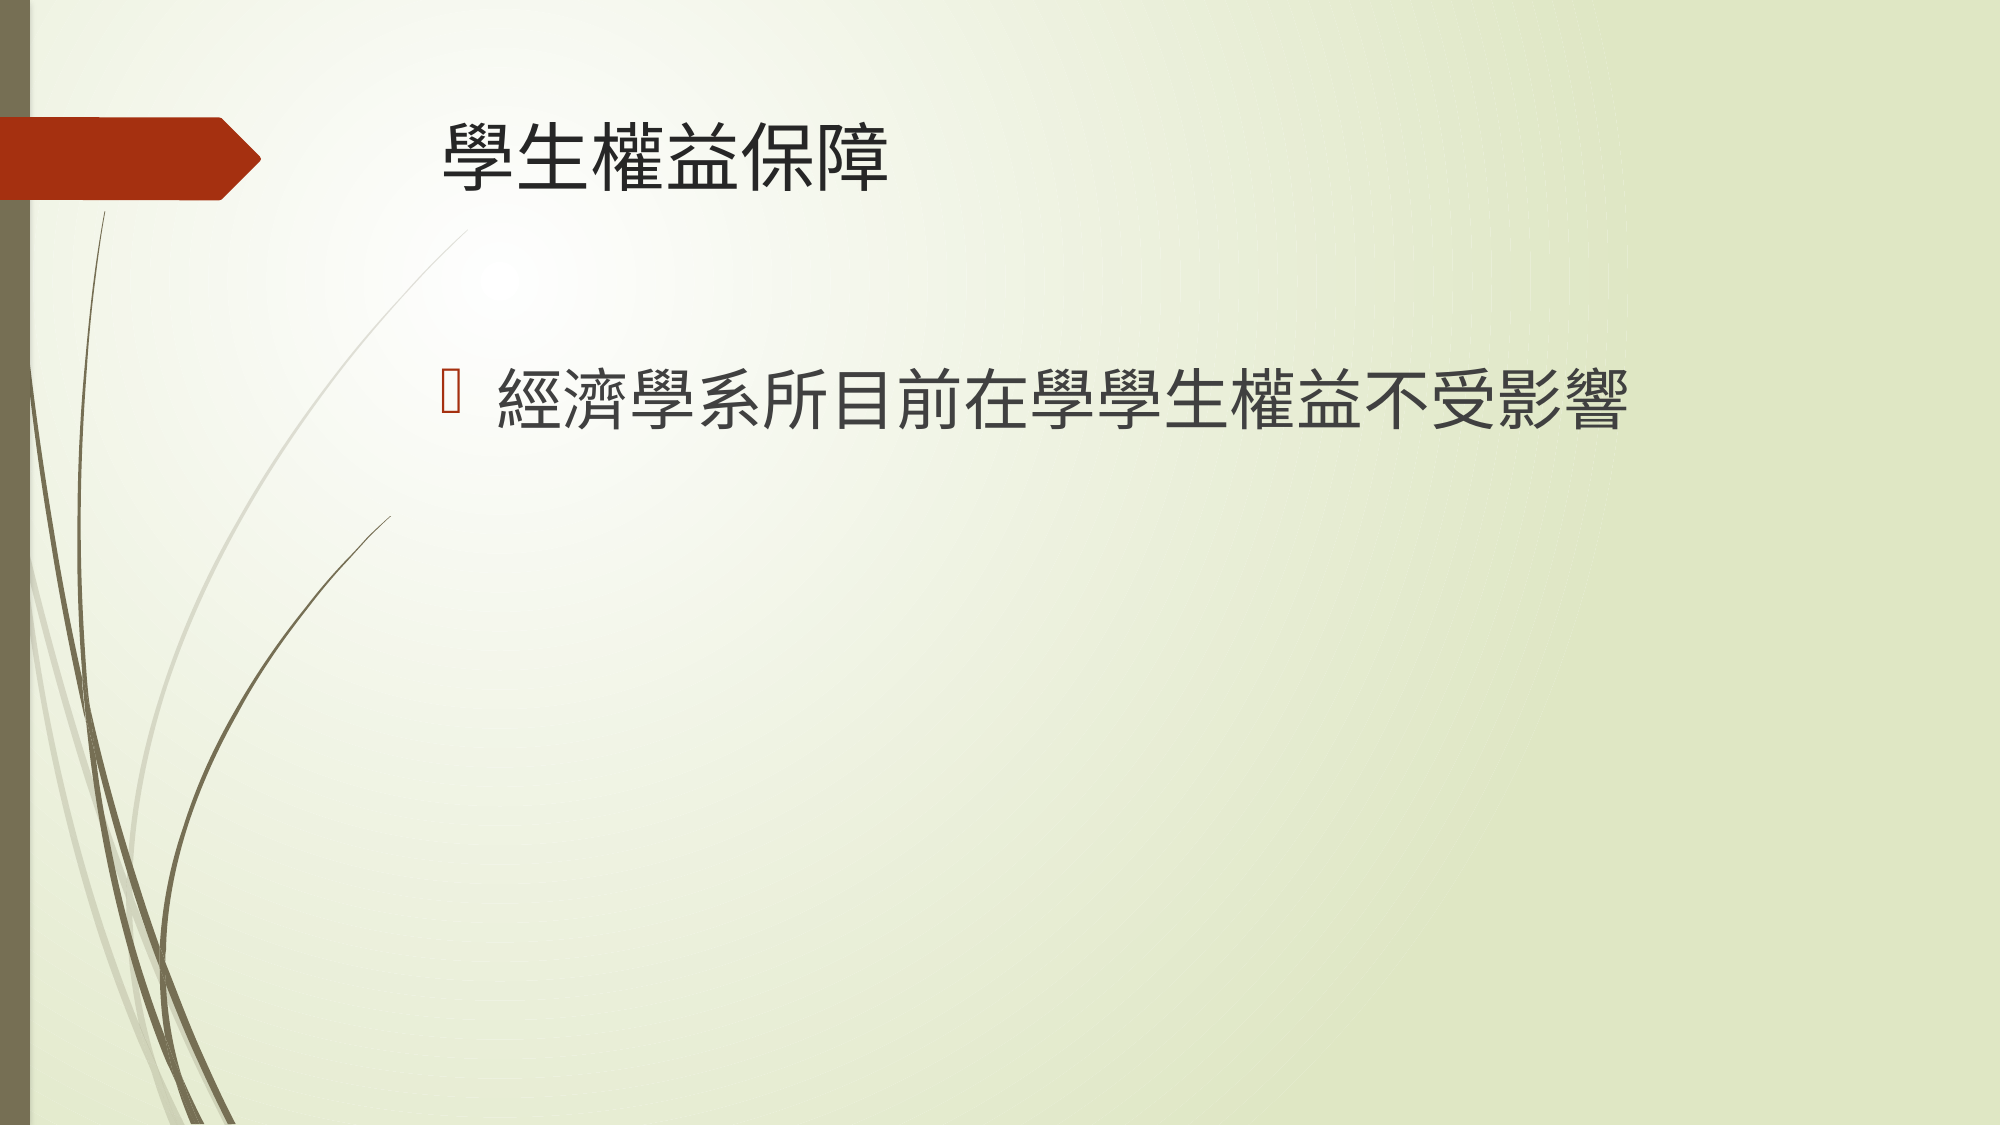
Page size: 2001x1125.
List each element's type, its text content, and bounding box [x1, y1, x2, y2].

title 學生權益保障 [425, 102, 1888, 313]
list 經濟學系所目前在學學生權益不受影響 [424, 350, 1888, 970]
